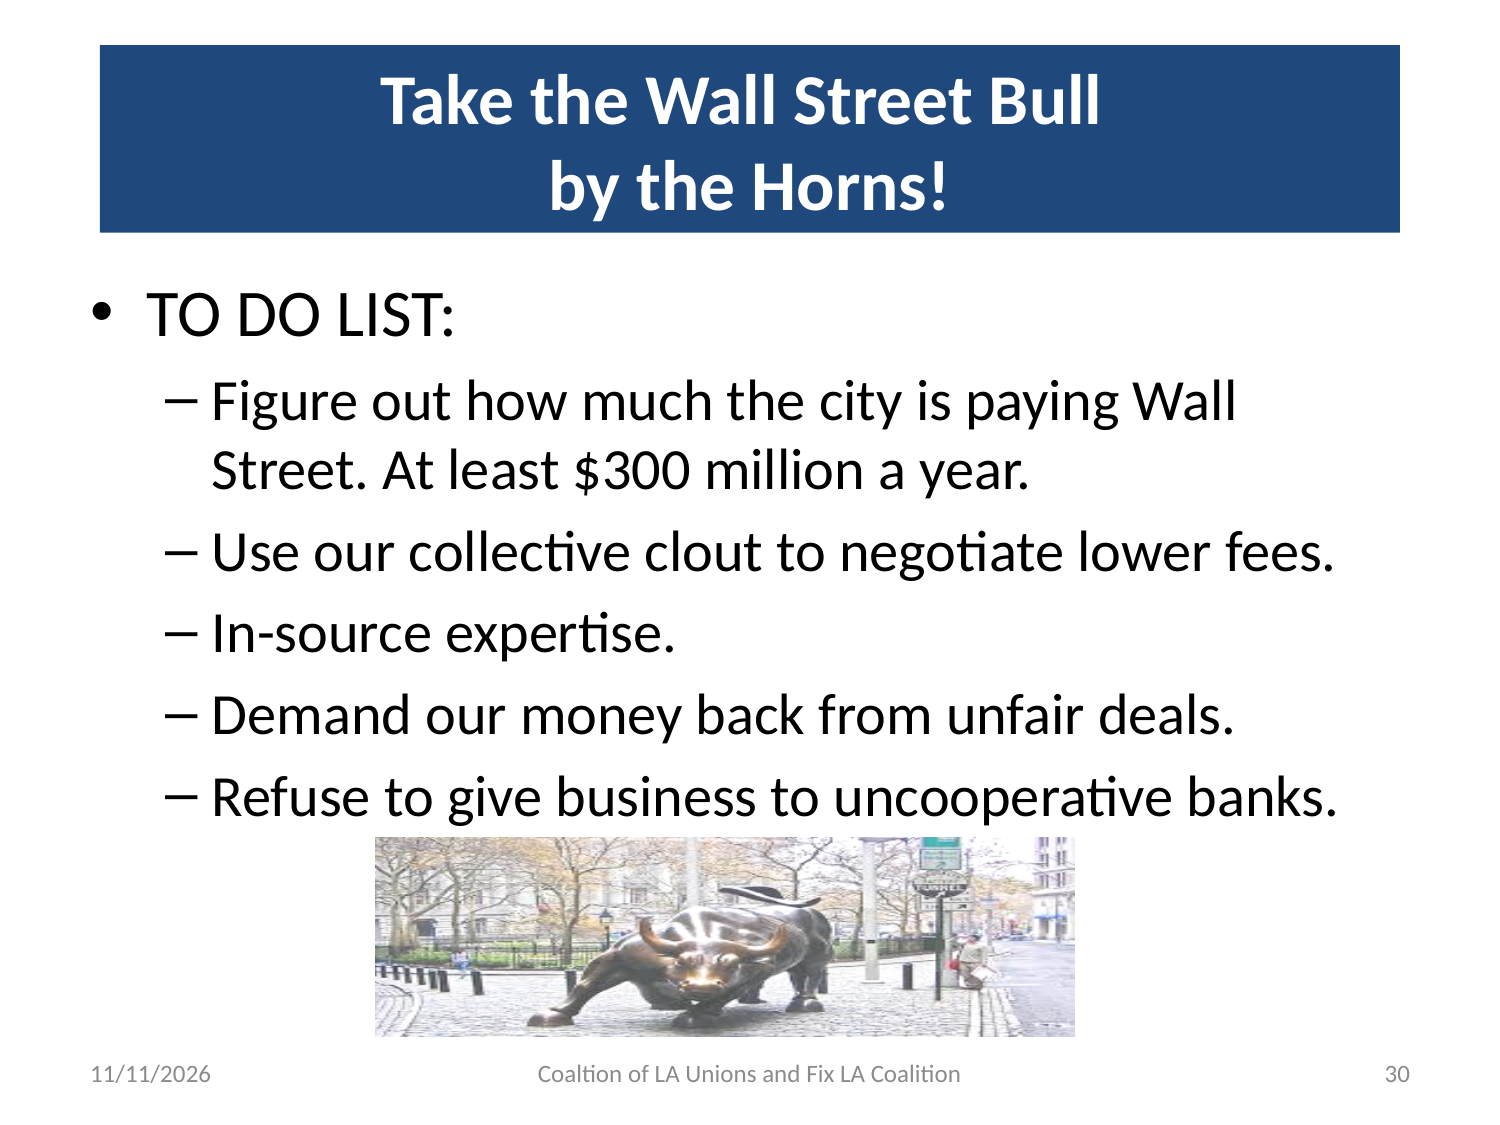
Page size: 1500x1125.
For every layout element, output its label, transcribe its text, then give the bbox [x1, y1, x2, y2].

picture [374, 837, 1076, 1037]
slide_number 30 [1074, 1042, 1425, 1103]
list TO DO LIST: Figure out how much the city is paying Wall Street. At least $300 million a year. Use our collective clout to negotiate lower fees. In-source expertise. Demand our money back from unfair deals. Refuse to give business to uncooperative banks. [75, 262, 1400, 900]
title Take the Wall Street Bull by the Horns! [99, 45, 1400, 233]
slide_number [75, 1042, 425, 1103]
footer Coaltion of LA Unions and Fix LA Coalition [512, 1046, 988, 1103]
